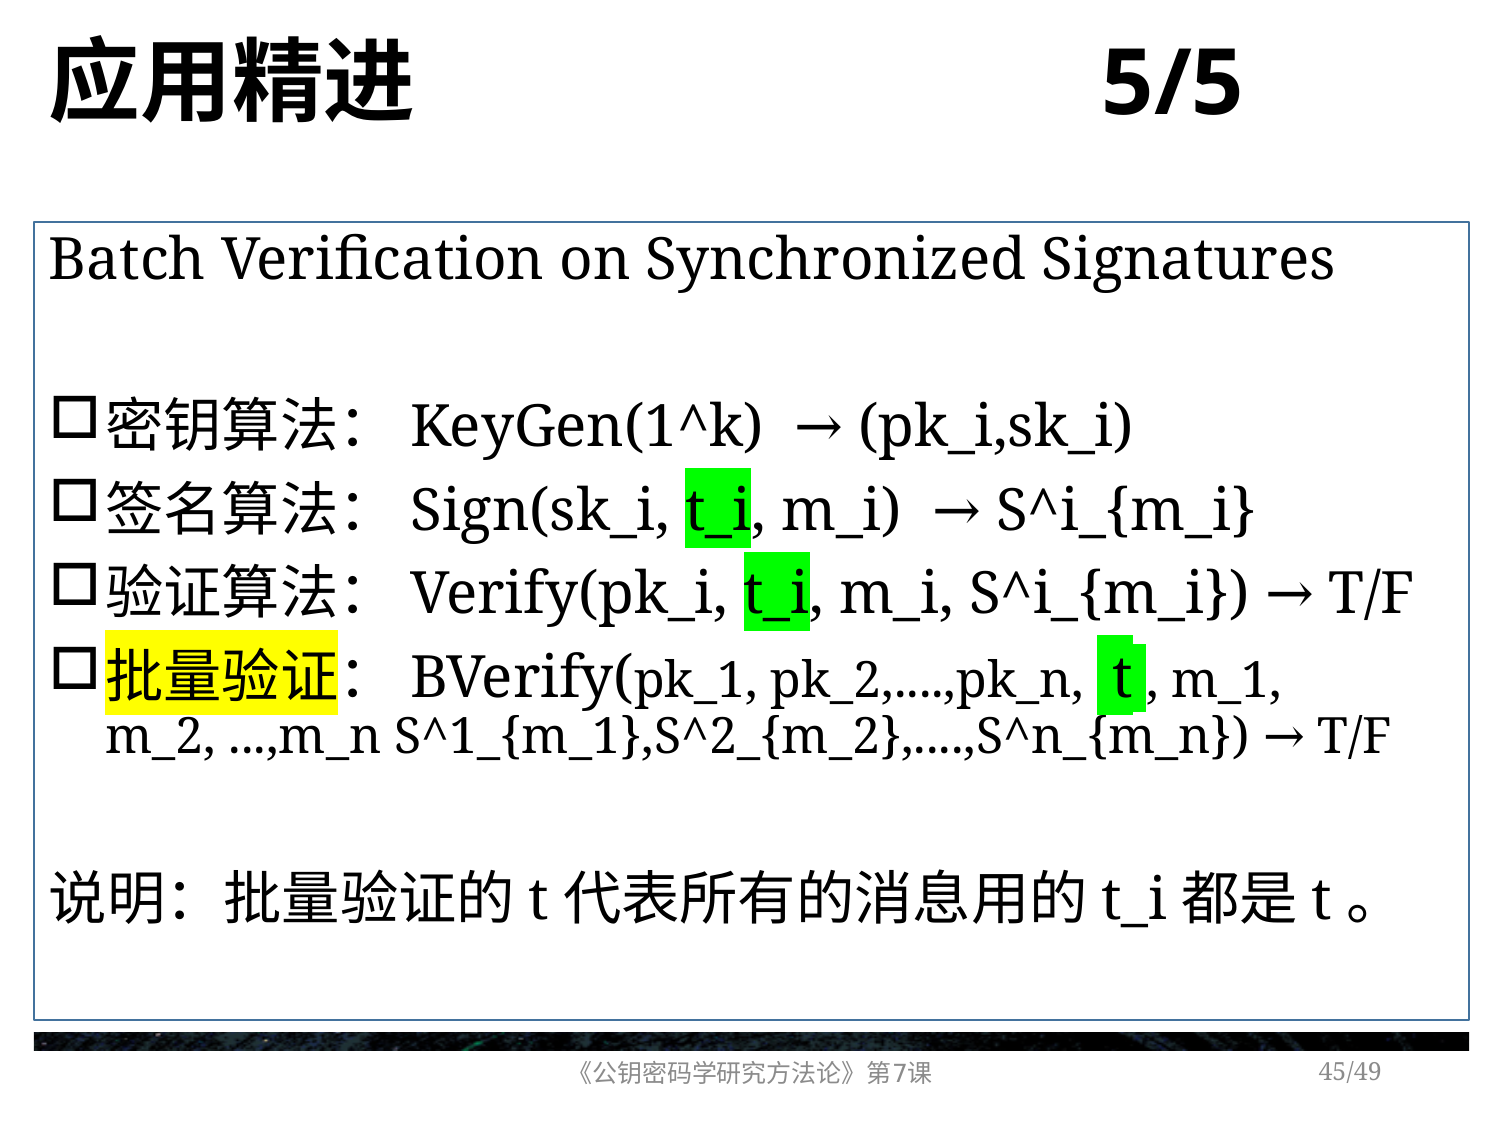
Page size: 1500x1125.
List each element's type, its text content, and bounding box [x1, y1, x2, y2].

title 应用精进 5/5 [33, 27, 1470, 166]
list Batch Verification on Synchronized Signatures 密钥算法：KeyGen(1^k) → (pk_i,sk_i) 签名算法：Sign(sk_i, t_i, m_i) → S^i_{m_i} 验证算法：Verify(pk_i, t_i, m_i, S^i_{m_i}) → T/F 批量验证：BVerify(pk_1, pk_2,....,pk_n, t , m_1, m_2, ...,m_n S^1_{m_1},S^2_{m_2},....,S^n_{m_n}) → T/F 说明：批量验证的t代表所有的消息用的t_i都是t。 [33, 221, 1470, 1021]
footer 《公钥密码学研究方法论》第7课 [496, 1042, 1004, 1103]
slide_number /49 [1059, 1042, 1397, 1103]
picture [33, 1032, 1470, 1051]
